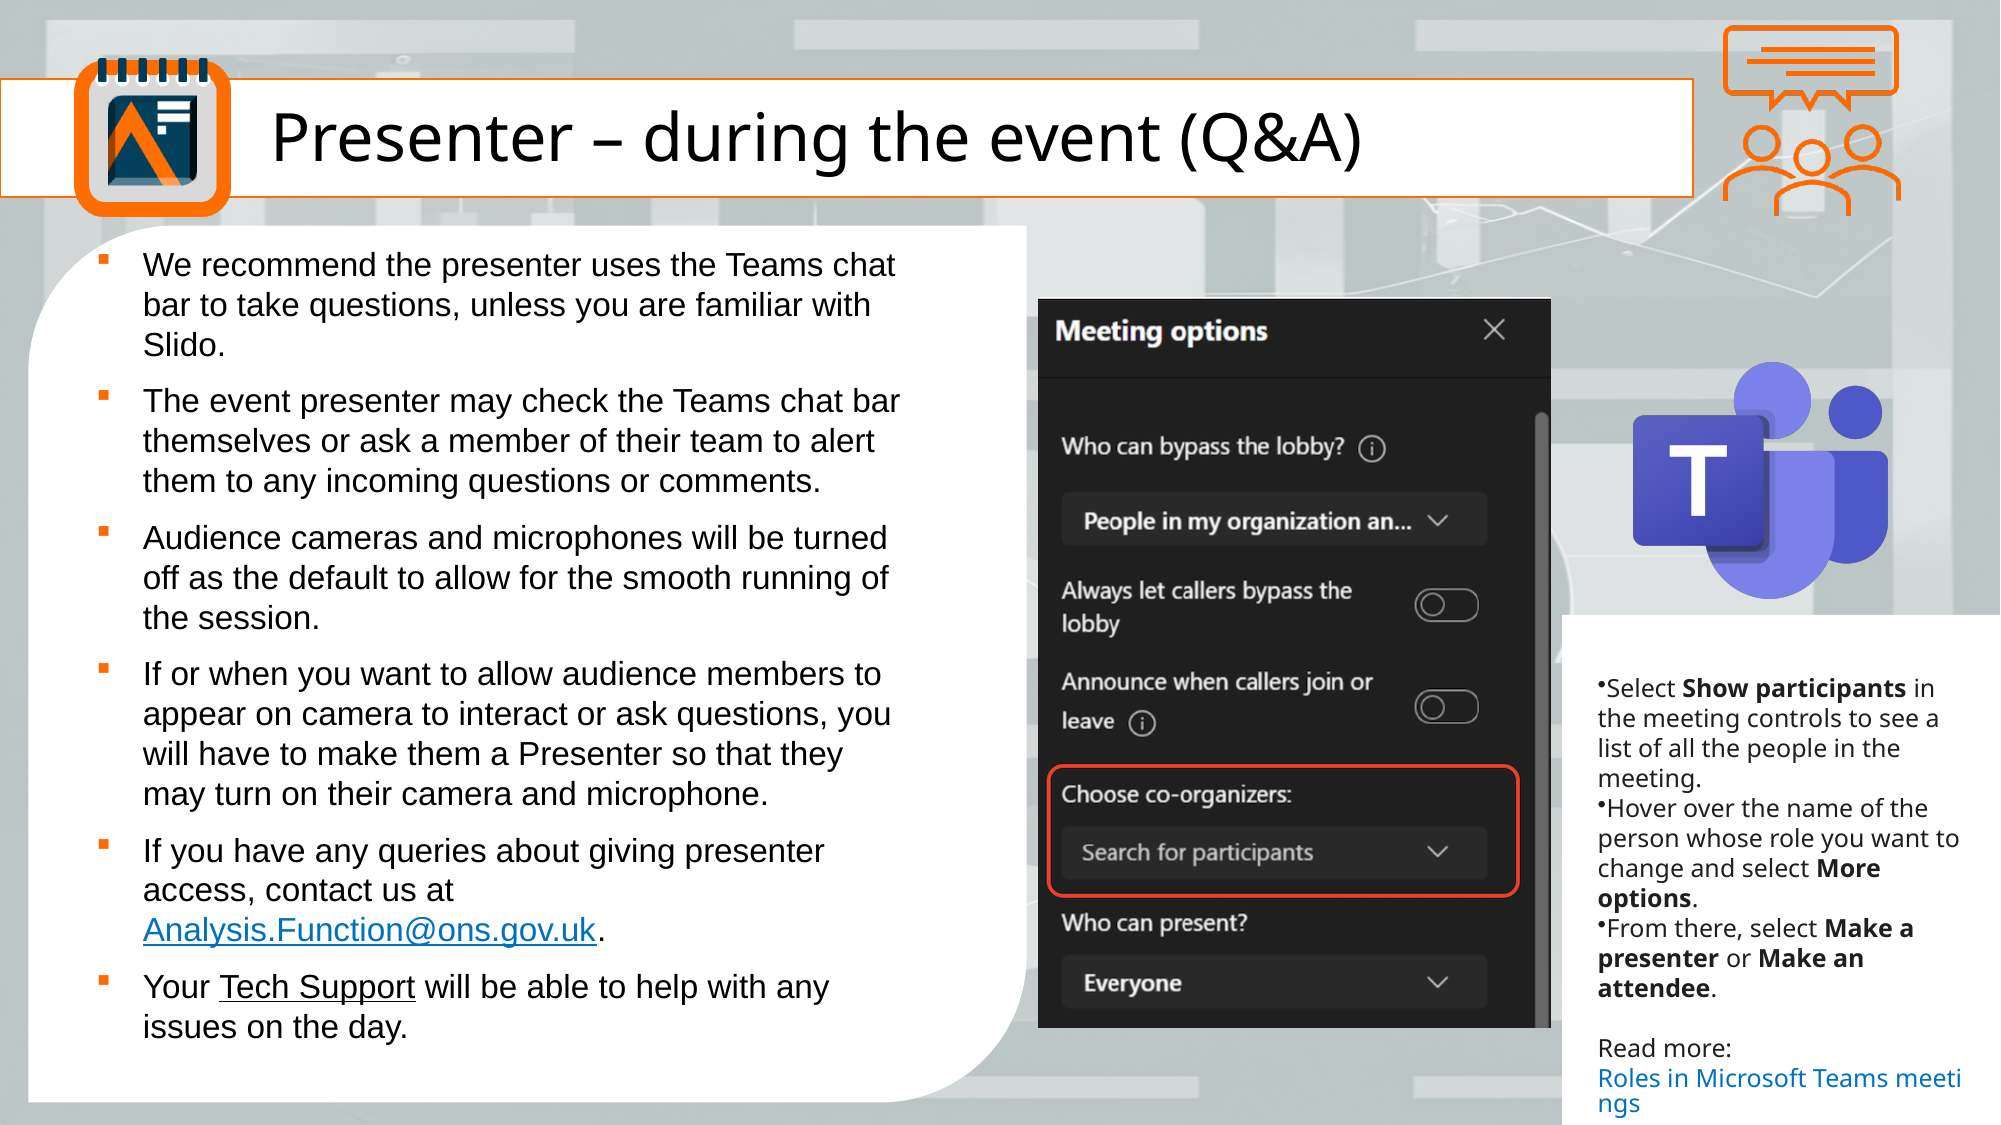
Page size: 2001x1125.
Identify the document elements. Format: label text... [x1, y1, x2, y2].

text_box Select Show participants in the meeting controls to see a list of all the people in the meeting. Hover over the name of the person whose role you want to change and select More options. From there, select Make a presenter or Make an attendee. Read more: Roles in Microsoft Teams meetings [1562, 614, 2000, 1125]
text_box We recommend the presenter uses the Teams chat bar to take questions, unless you are familiar with Slido. The event presenter may check the Teams chat bar themselves or ask a member of their team to alert them to any incoming questions or comments. Audience cameras and microphones will be turned off as the default to allow for the smooth running of the session. If or when you want to allow audience members to appear on camera to interact or ask questions, you will have to make them a Presenter so that they may turn on their camera and microphone. If you have any queries about giving presenter access, contact us at Analysis.Function@ons.gov.uk. Your Tech Support will be able to help with any issues on the day. [28, 225, 1027, 1103]
picture [1694, 6, 1925, 237]
text_box Presenter – during the event (Q&A) [231, 86, 1663, 182]
text_box [0, 78, 74, 198]
picture [1038, 297, 1551, 1028]
text_box [231, 78, 1694, 198]
picture [1633, 362, 1888, 599]
picture [74, 58, 231, 217]
